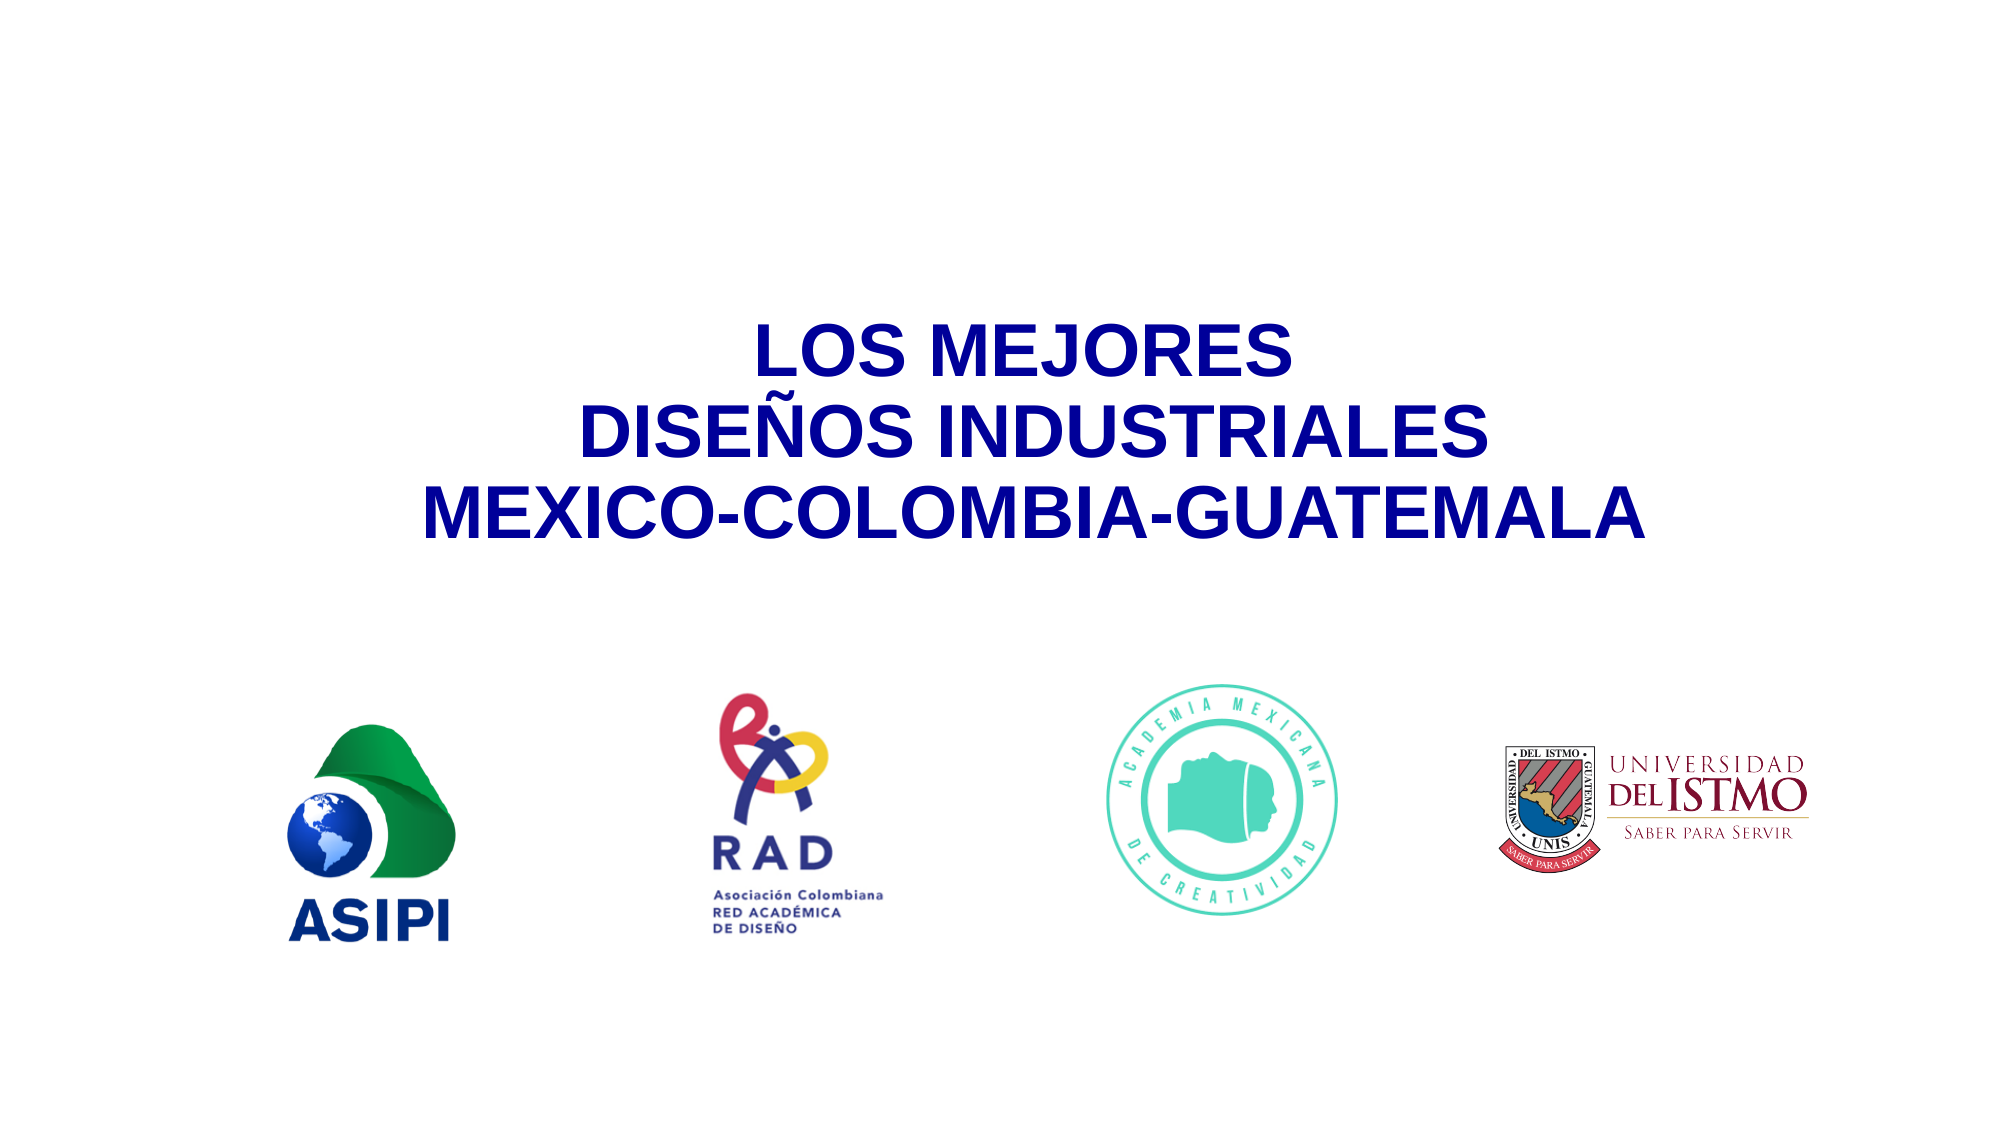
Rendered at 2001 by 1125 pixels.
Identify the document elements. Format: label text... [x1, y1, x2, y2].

picture [1106, 684, 1338, 916]
picture [693, 684, 894, 949]
picture [1468, 733, 1837, 885]
title LOS MEJORES DISEÑOS INDUSTRIALES MEXICO-COLOMBIA-GUATEMALA [334, 237, 1736, 563]
picture [287, 719, 488, 962]
